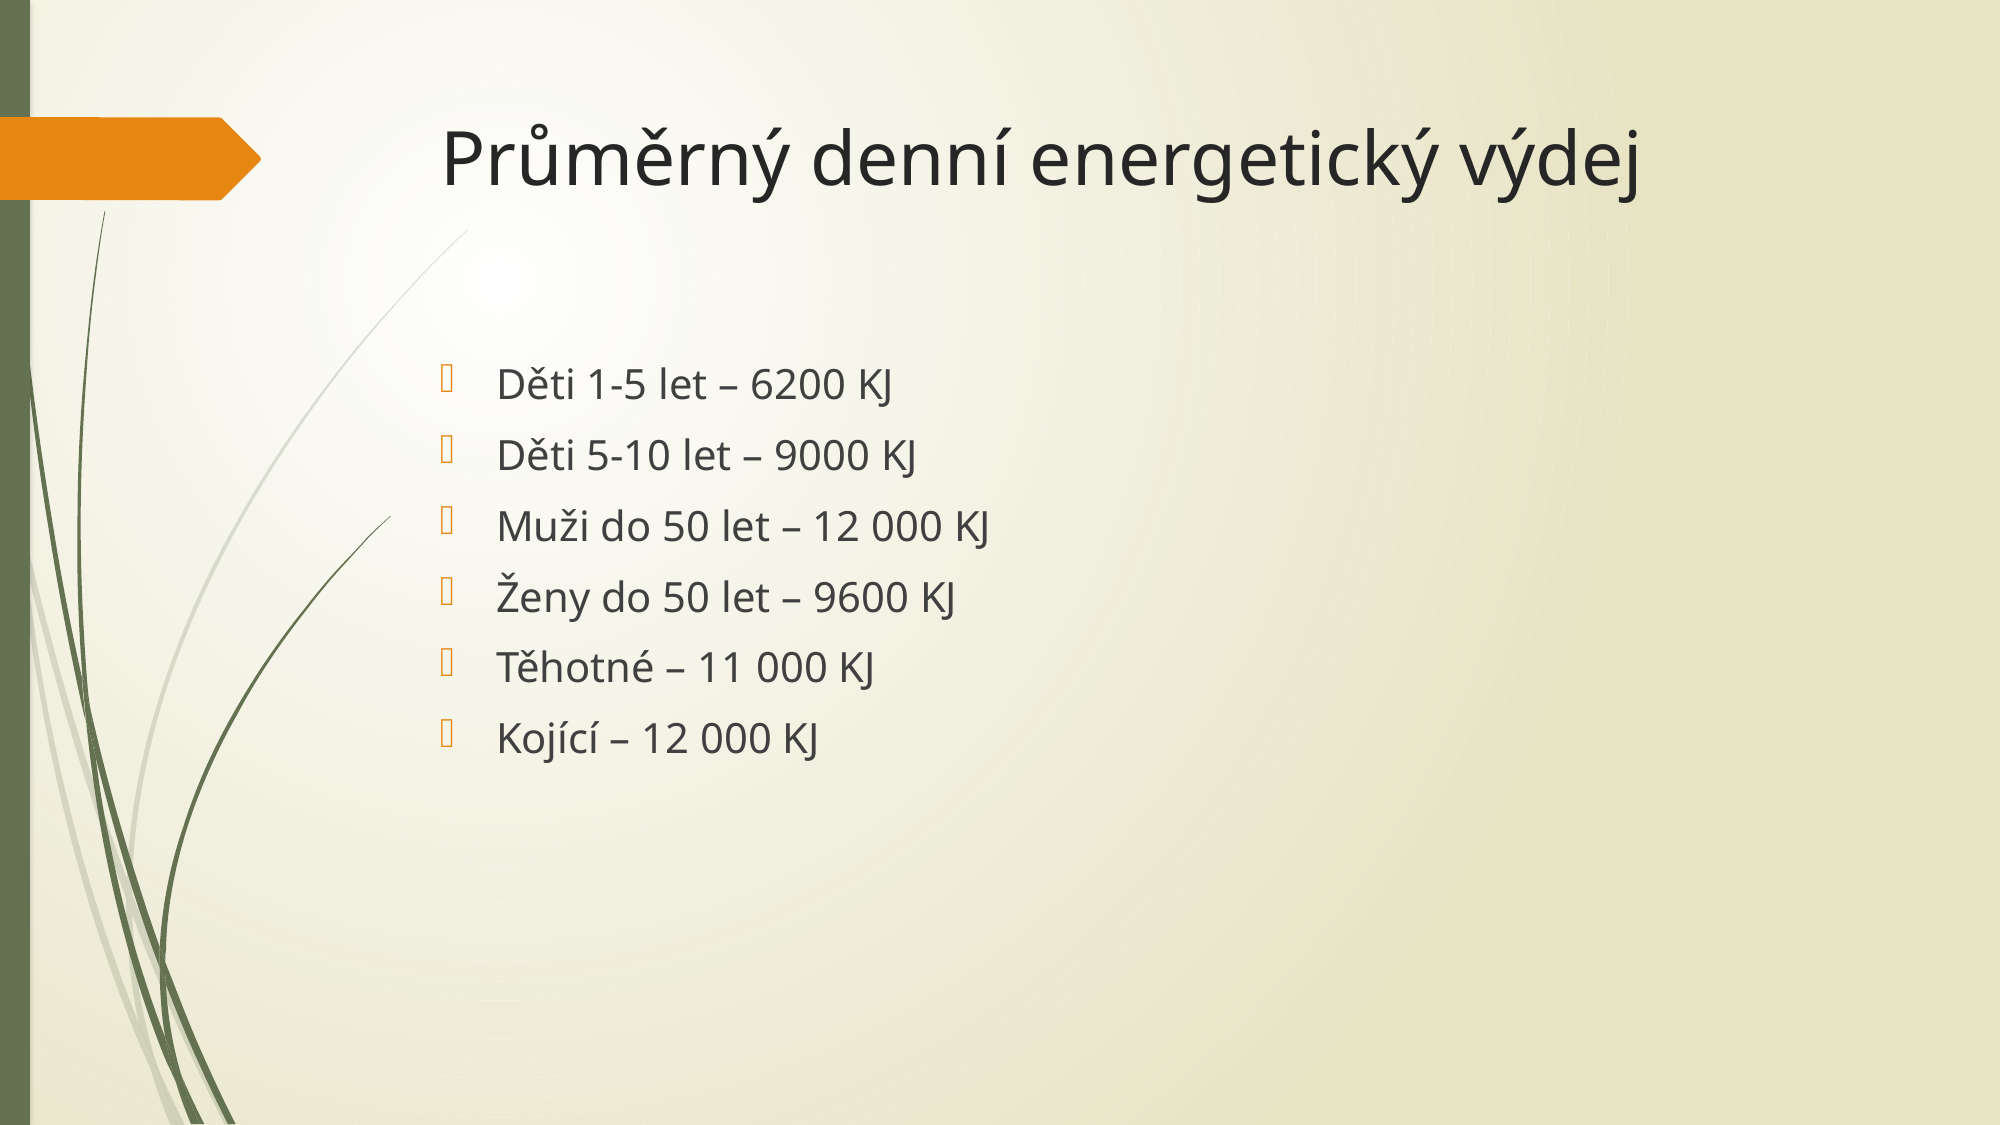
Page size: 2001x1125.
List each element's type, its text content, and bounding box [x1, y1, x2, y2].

list Děti 1-5 let – 6200 KJ Děti 5-10 let – 9000 KJ Muži do 50 let – 12 000 KJ Ženy do 50 let – 9600 KJ Těhotné – 11 000 KJ Kojící – 12 000 KJ [424, 350, 1888, 970]
title Průměrný denní energetický výdej [425, 102, 1888, 313]
